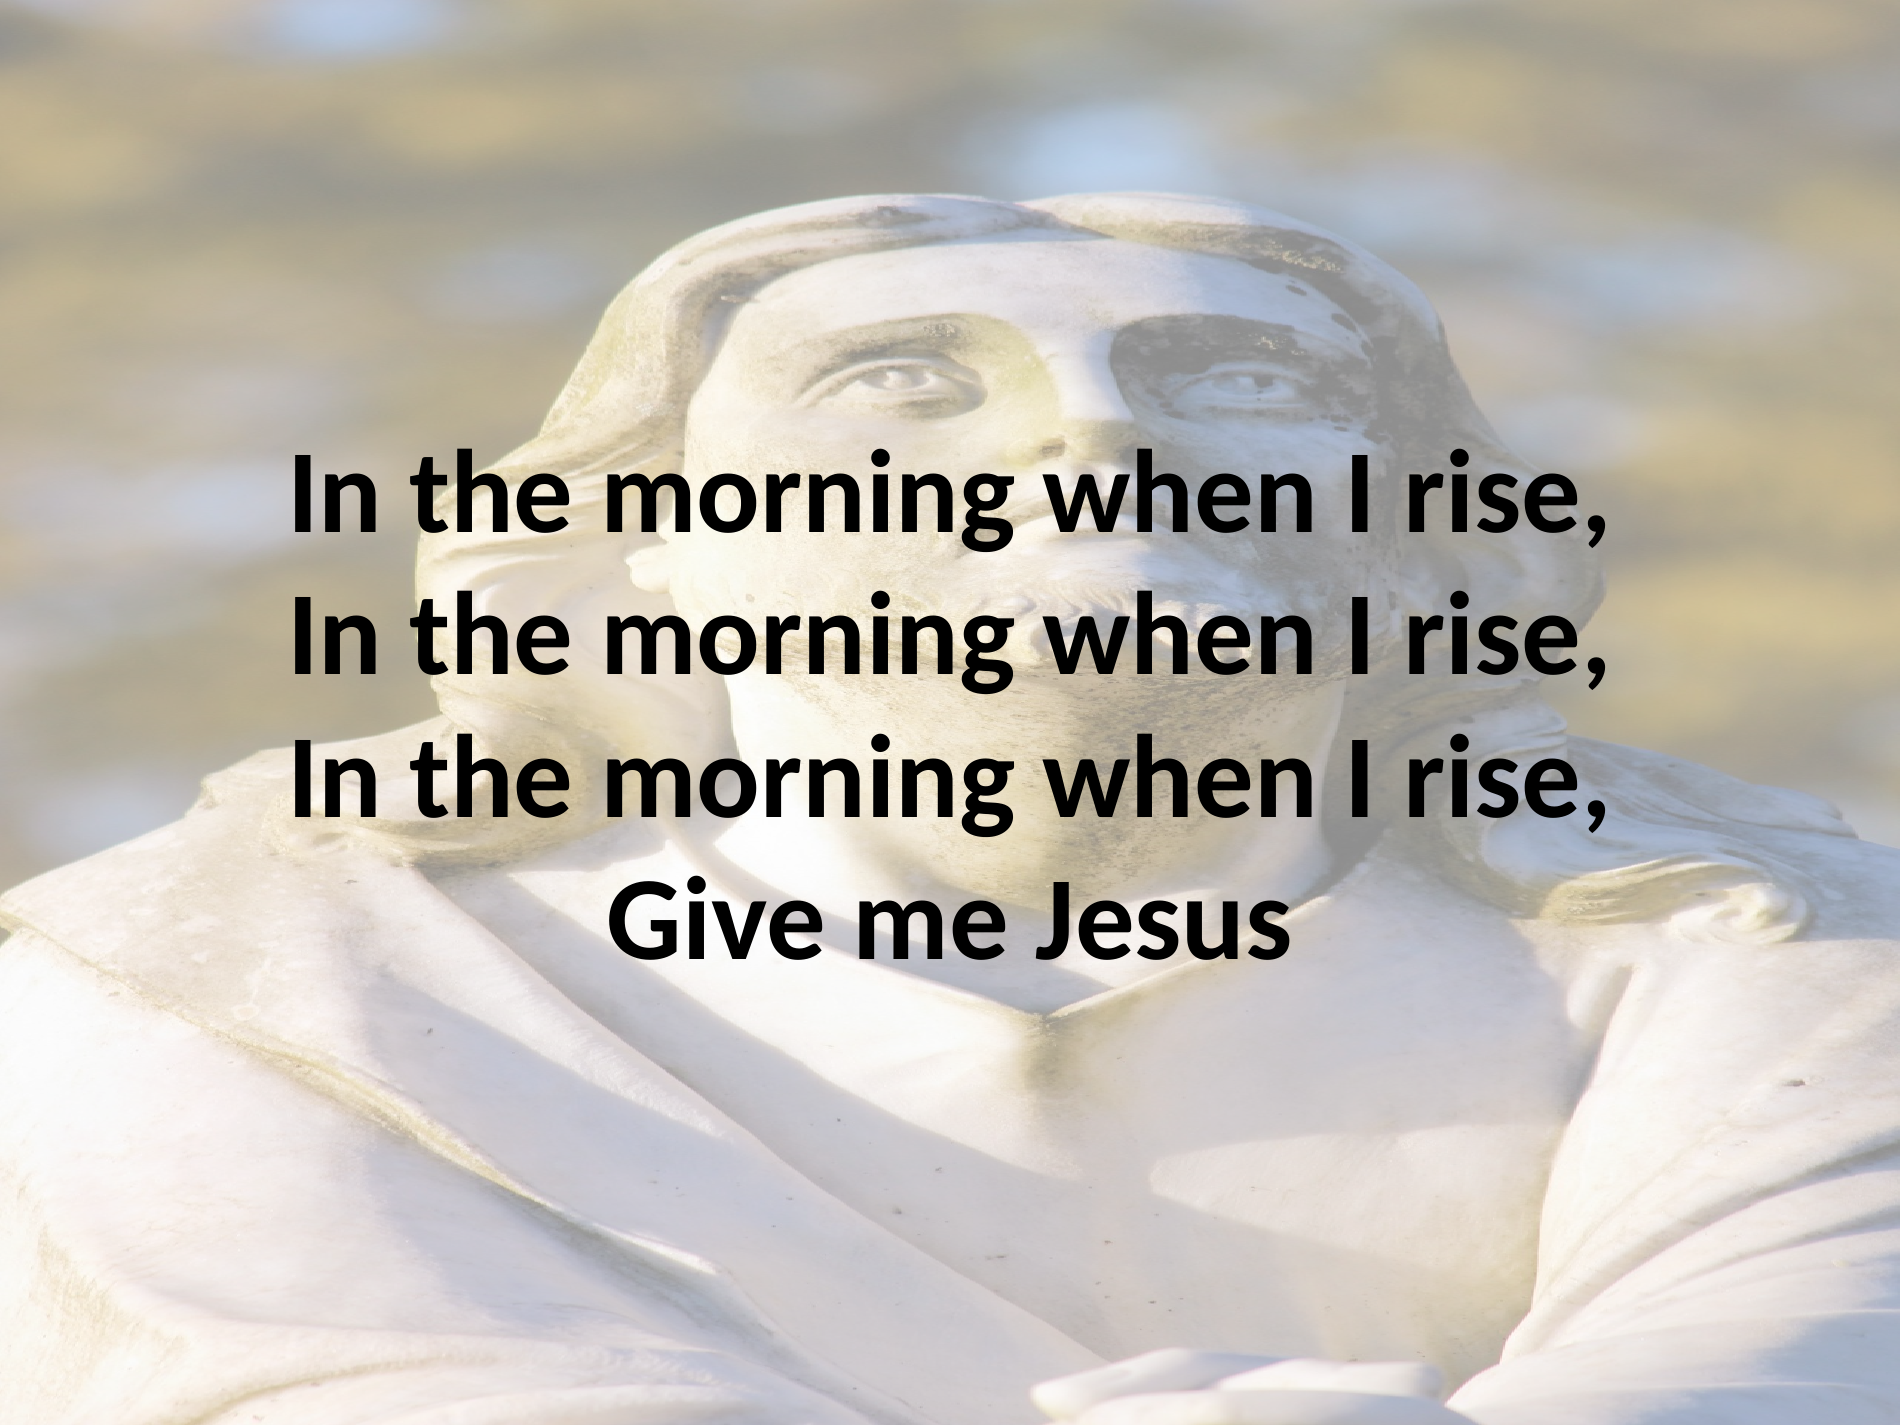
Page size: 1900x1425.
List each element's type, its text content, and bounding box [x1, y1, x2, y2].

title In the morning when I rise, In the morning when I rise, In the morning when I rise, Give me Jesus [237, 220, 1663, 1176]
